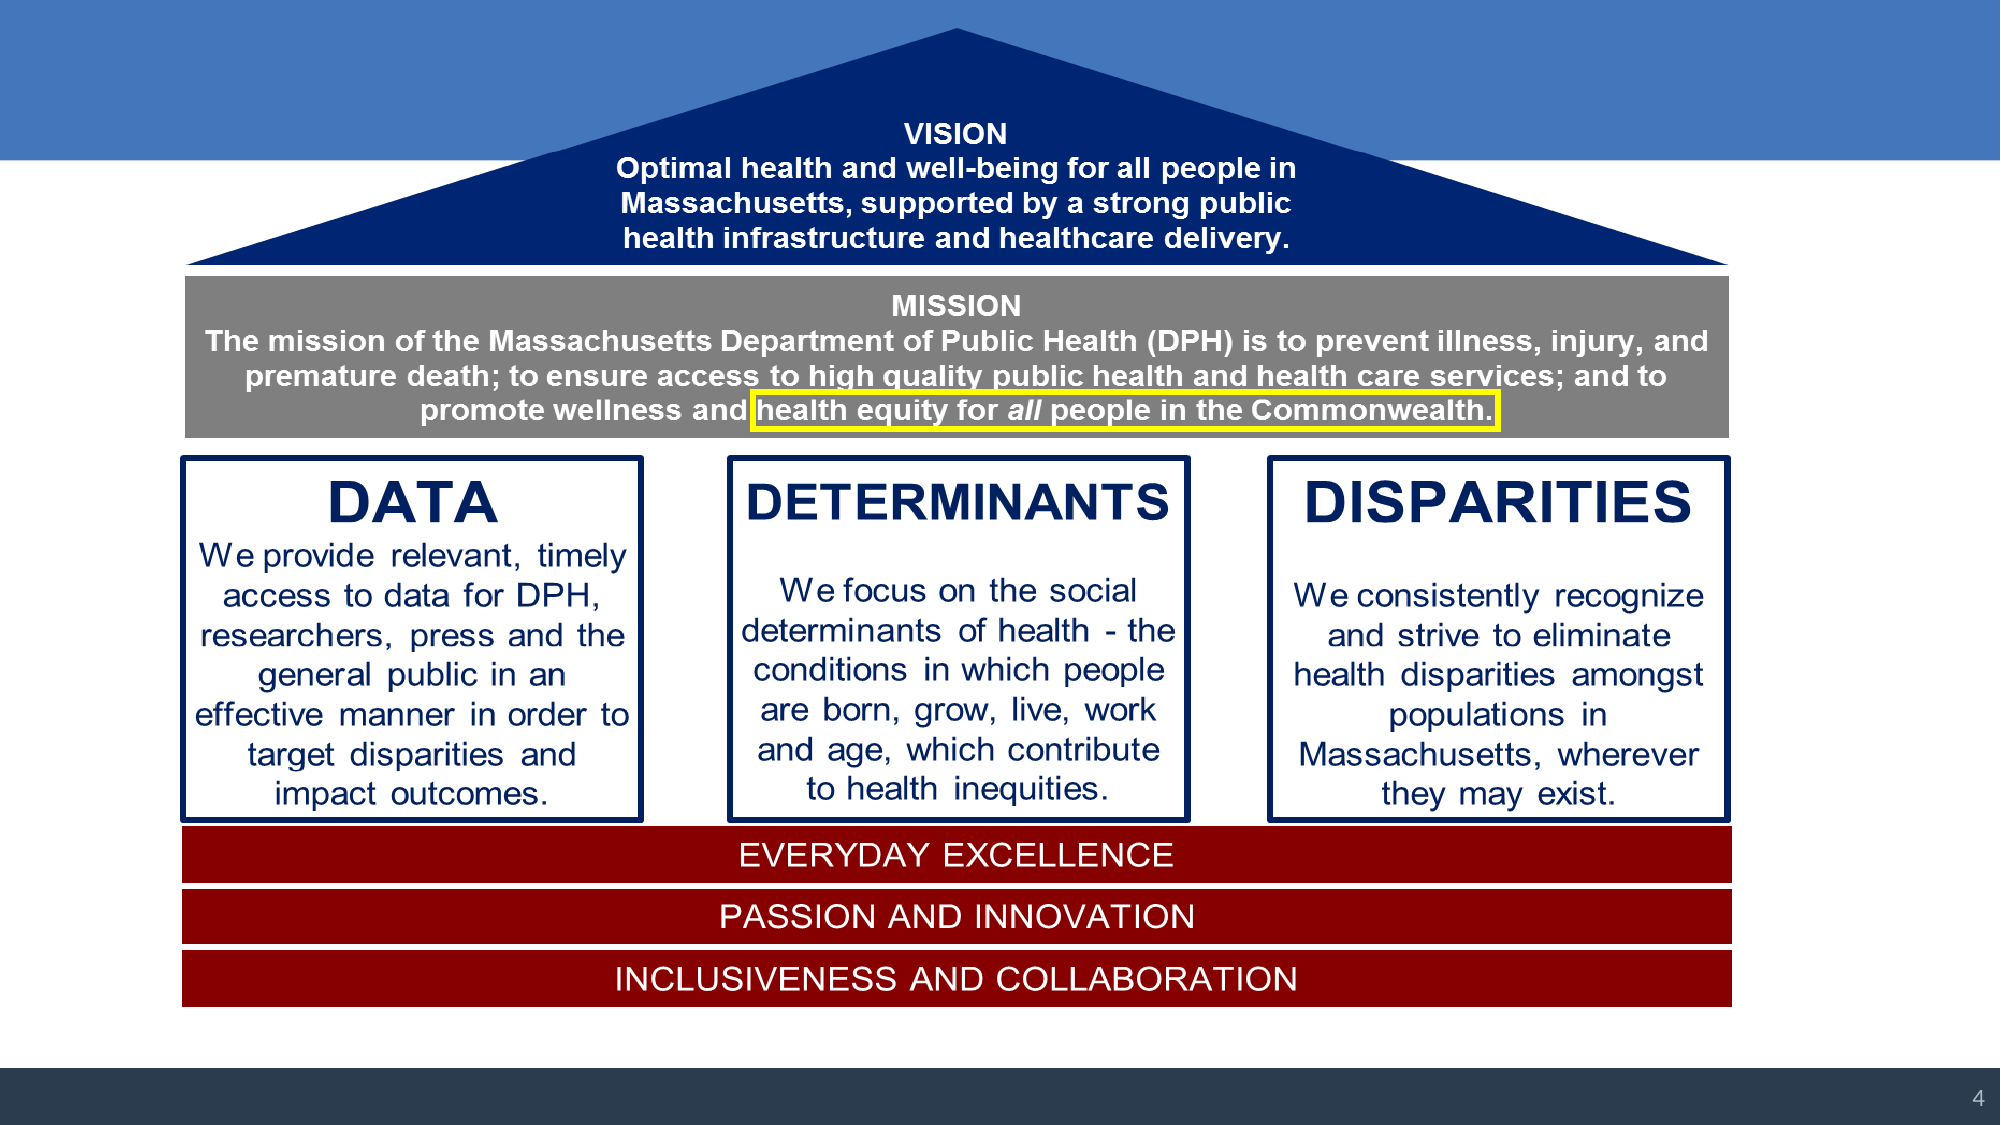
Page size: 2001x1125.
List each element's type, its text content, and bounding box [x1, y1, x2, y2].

slide_number 4 [1551, 1066, 2000, 1125]
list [173, 28, 1741, 1018]
